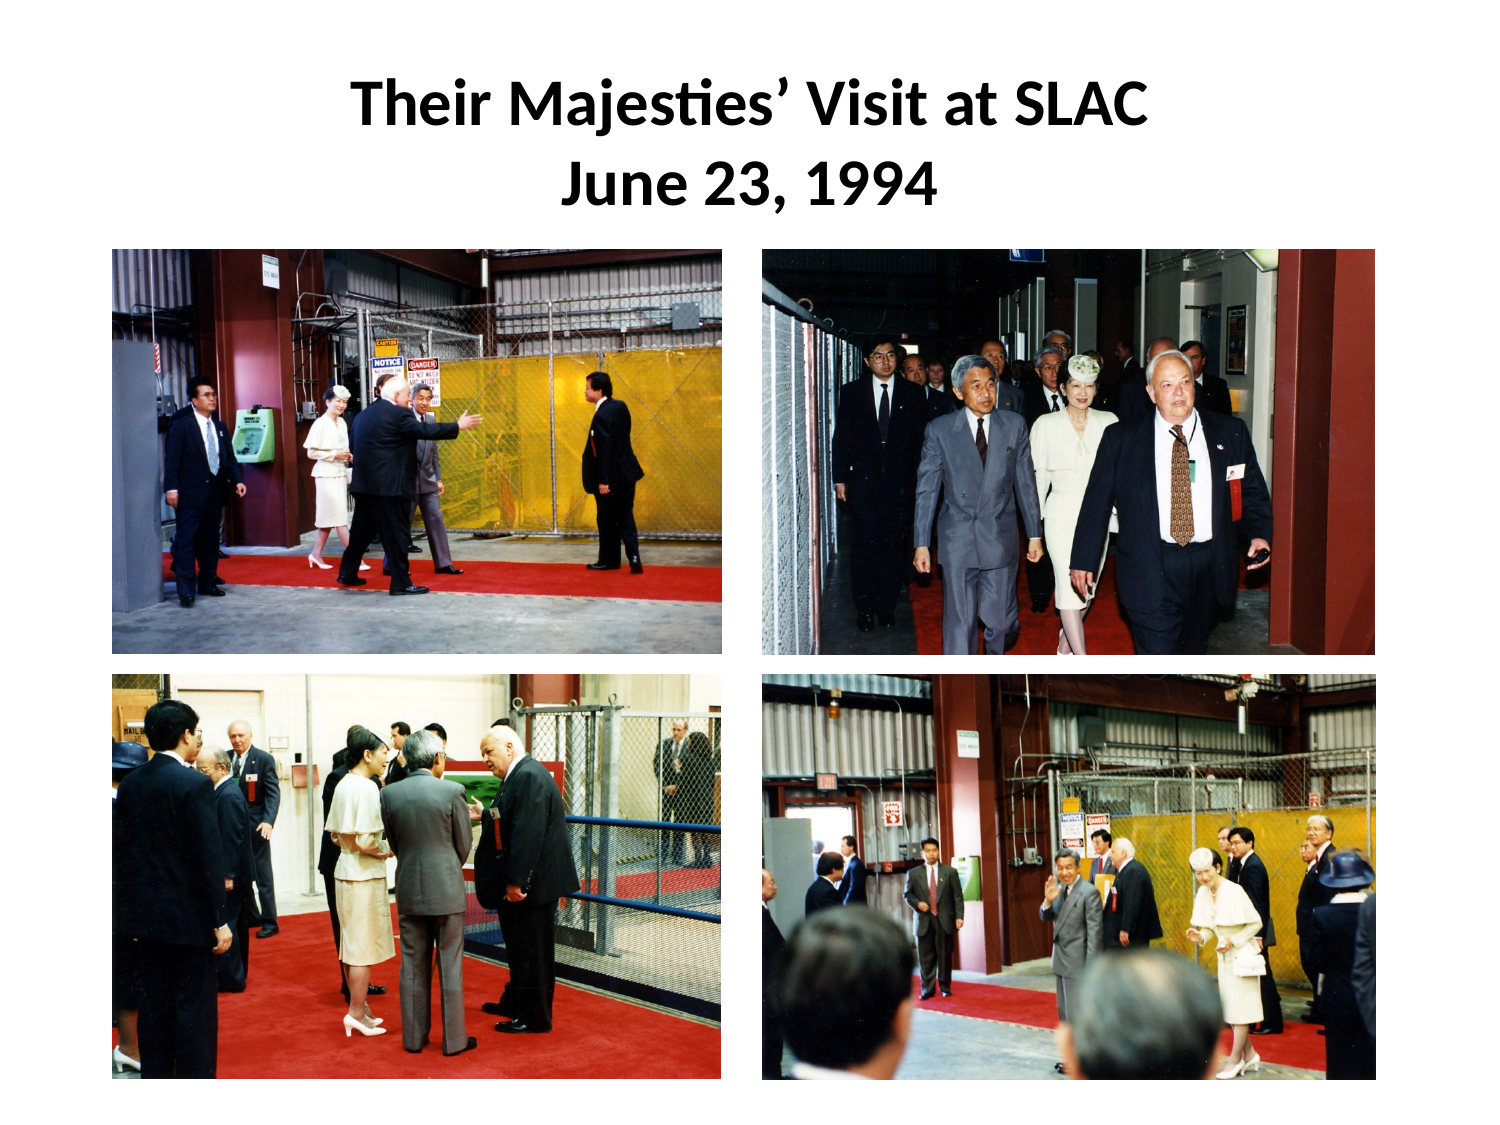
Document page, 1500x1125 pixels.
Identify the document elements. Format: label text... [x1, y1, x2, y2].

picture [112, 674, 721, 1079]
picture [762, 249, 1375, 655]
picture [762, 674, 1376, 1081]
picture [112, 249, 723, 654]
title Their Majesties’ Visit at SLAC June 23, 1994 [75, 45, 1425, 233]
